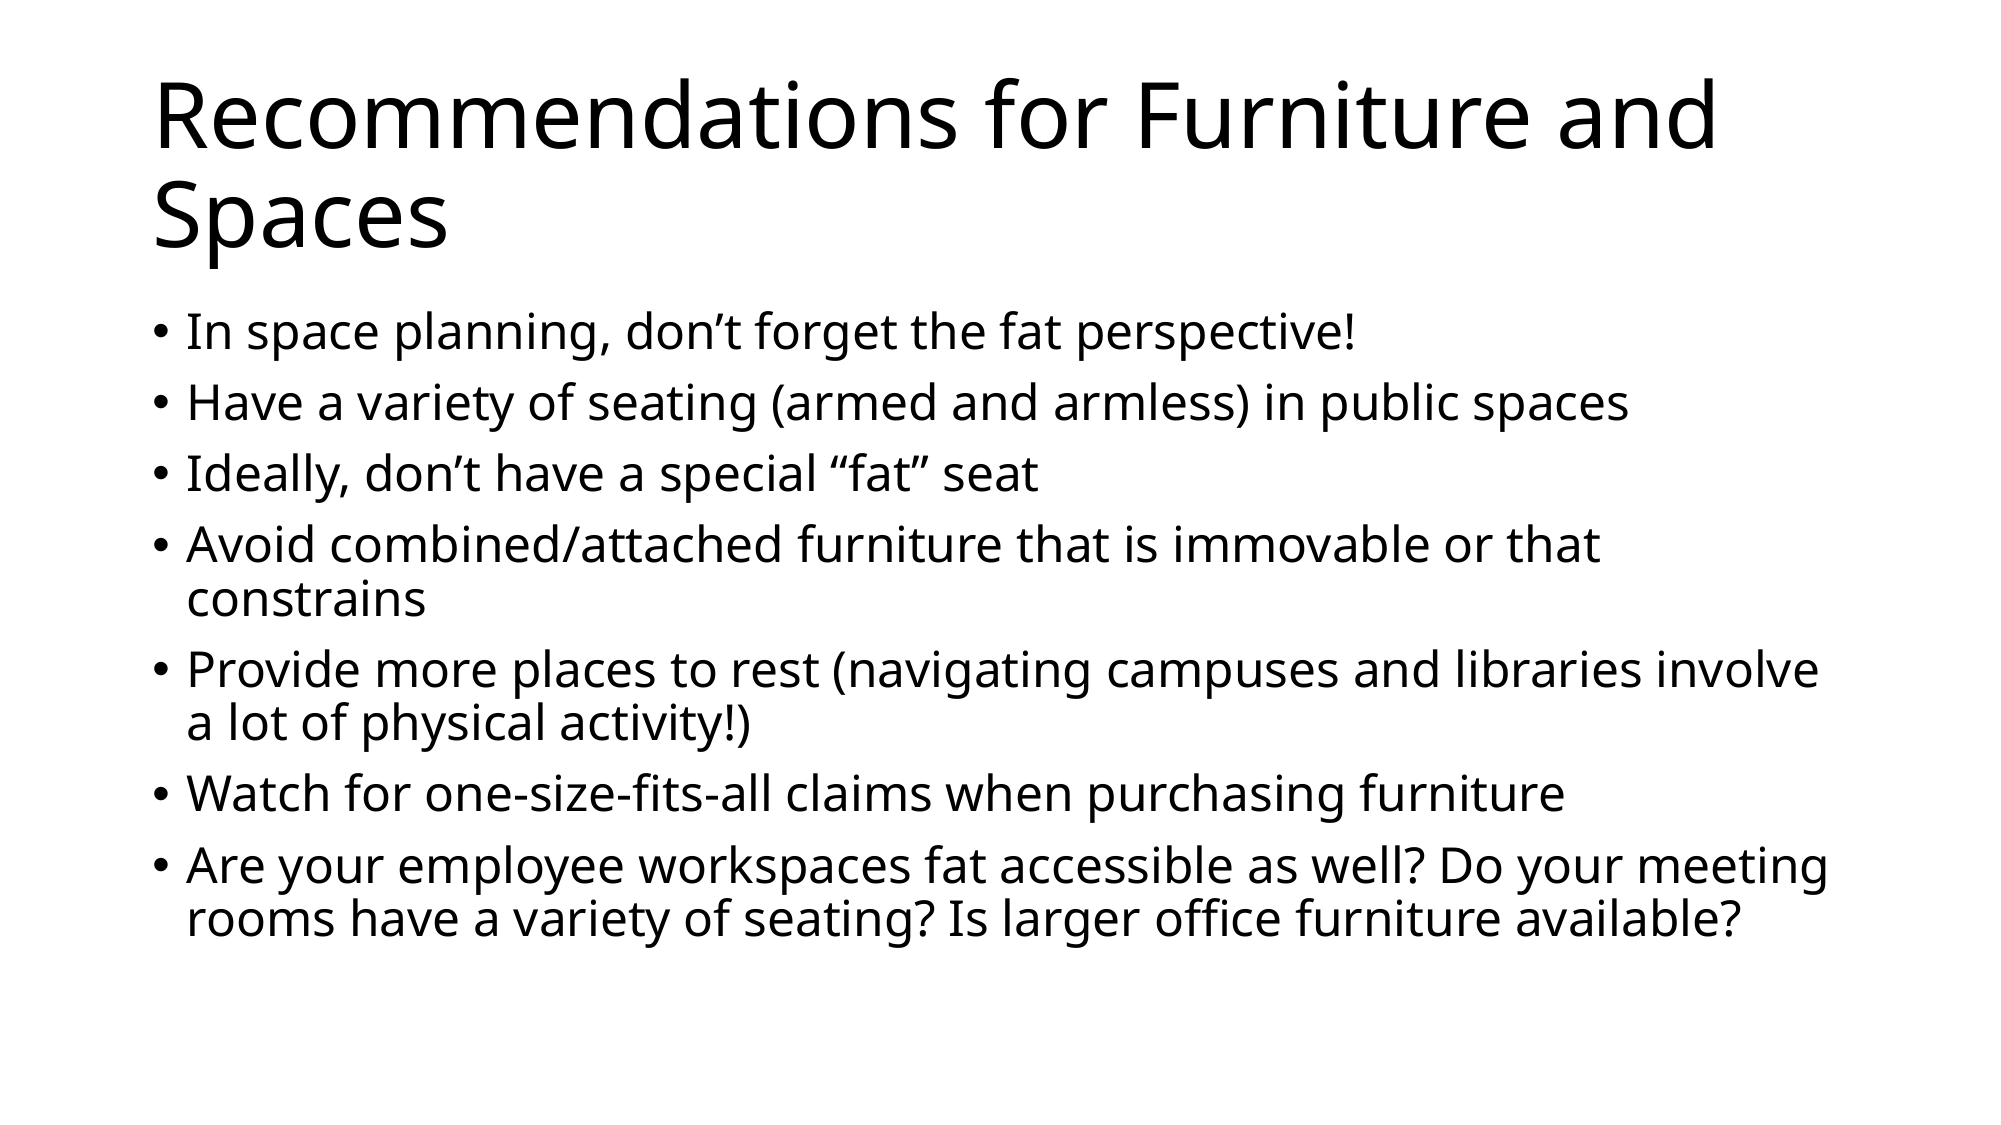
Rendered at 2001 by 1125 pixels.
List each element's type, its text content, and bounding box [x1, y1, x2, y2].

title Recommendations for Furniture and Spaces [137, 59, 1863, 278]
list In space planning, don’t forget the fat perspective! Have a variety of seating (armed and armless) in public spaces Ideally, don’t have a special “fat” seat Avoid combined/attached furniture that is immovable or that constrains Provide more places to rest (navigating campuses and libraries involve a lot of physical activity!) Watch for one-size-fits-all claims when purchasing furniture Are your employee workspaces fat accessible as well? Do your meeting rooms have a variety of seating? Is larger office furniture available? [137, 299, 1863, 1014]
